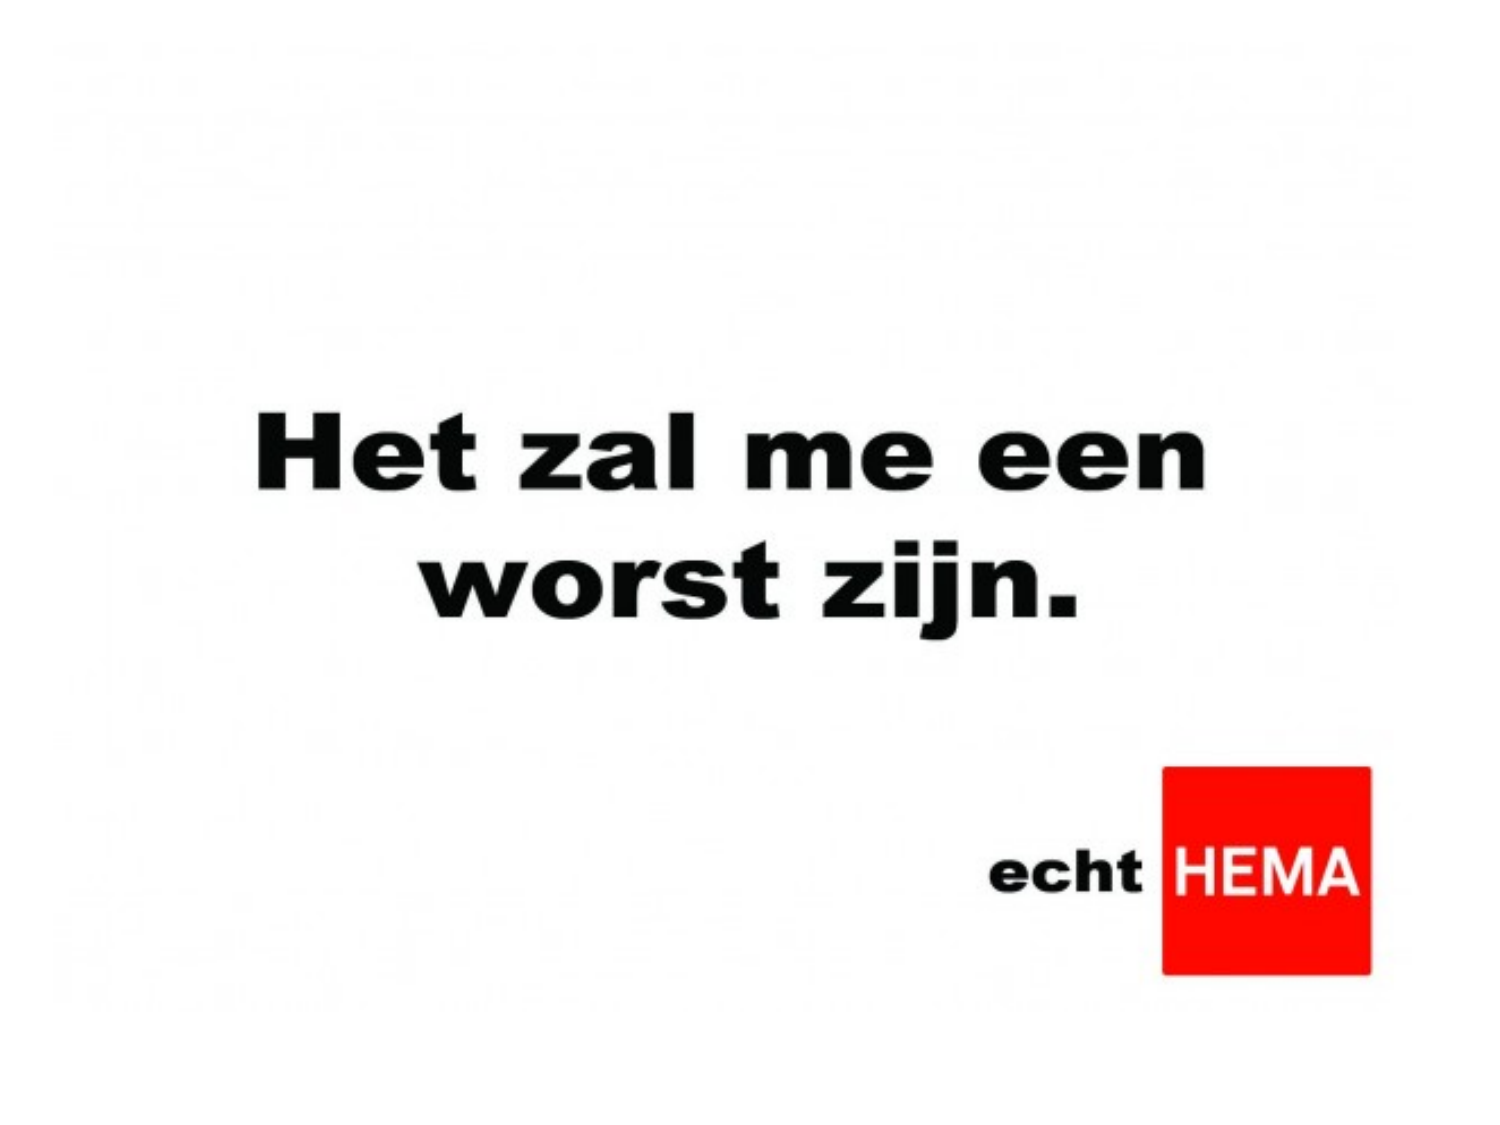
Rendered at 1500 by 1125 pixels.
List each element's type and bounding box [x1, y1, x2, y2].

picture [52, 42, 1412, 1012]
